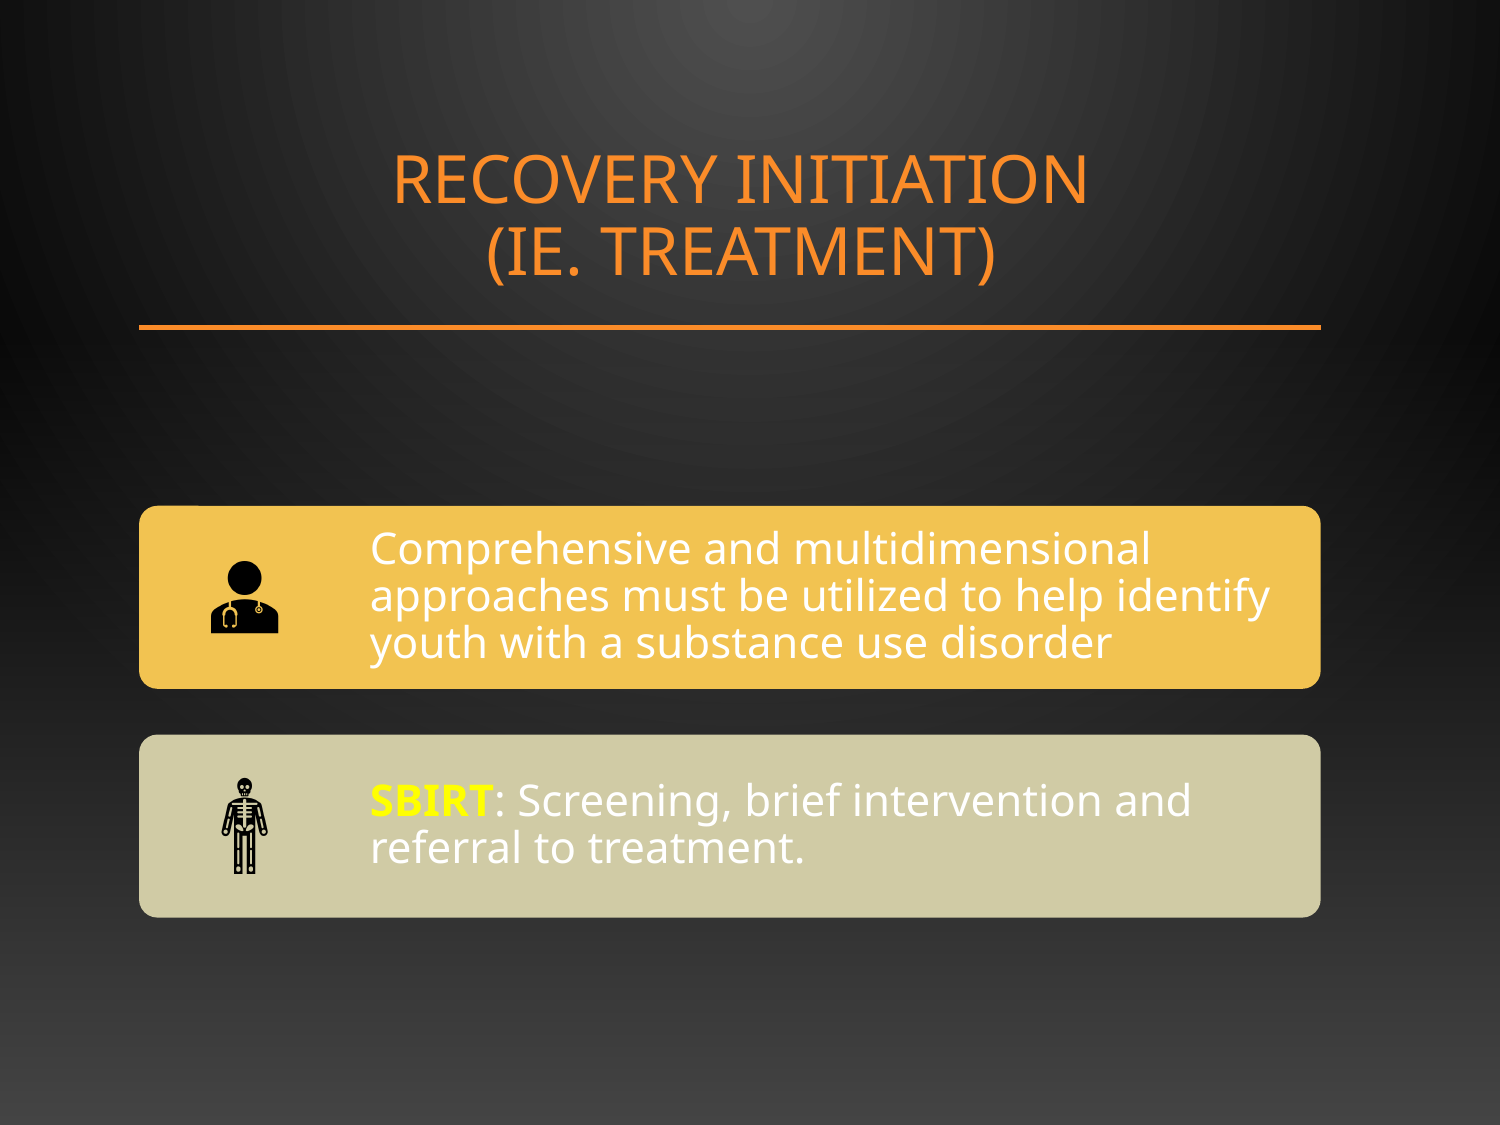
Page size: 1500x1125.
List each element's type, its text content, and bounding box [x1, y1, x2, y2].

text_box [0, 0, 1500, 330]
title Recovery Initiation (ie. Treatment) [178, 131, 1322, 305]
text_box [0, 330, 1500, 1125]
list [138, 406, 1321, 1017]
